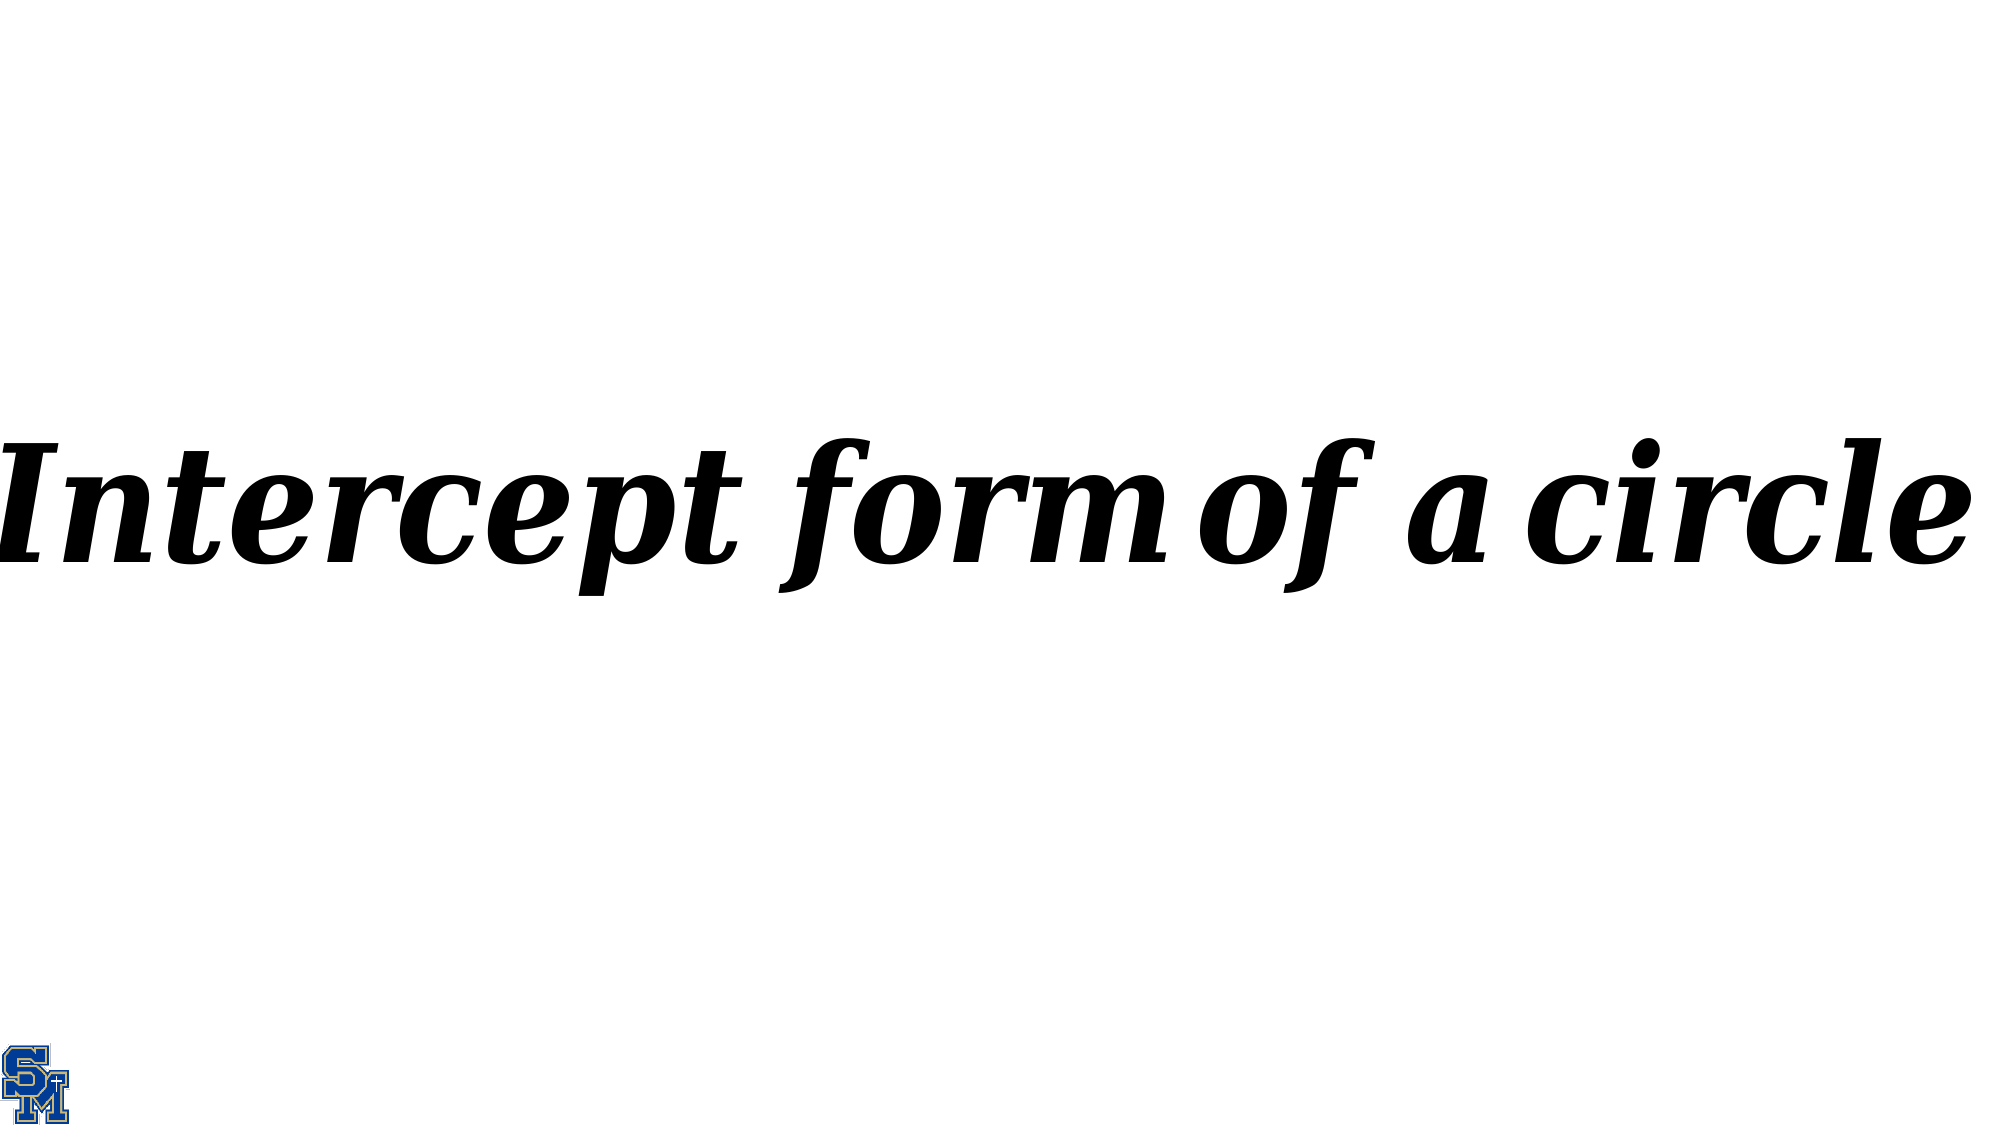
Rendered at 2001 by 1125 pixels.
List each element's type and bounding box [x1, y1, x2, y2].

picture [0, 1043, 70, 1125]
